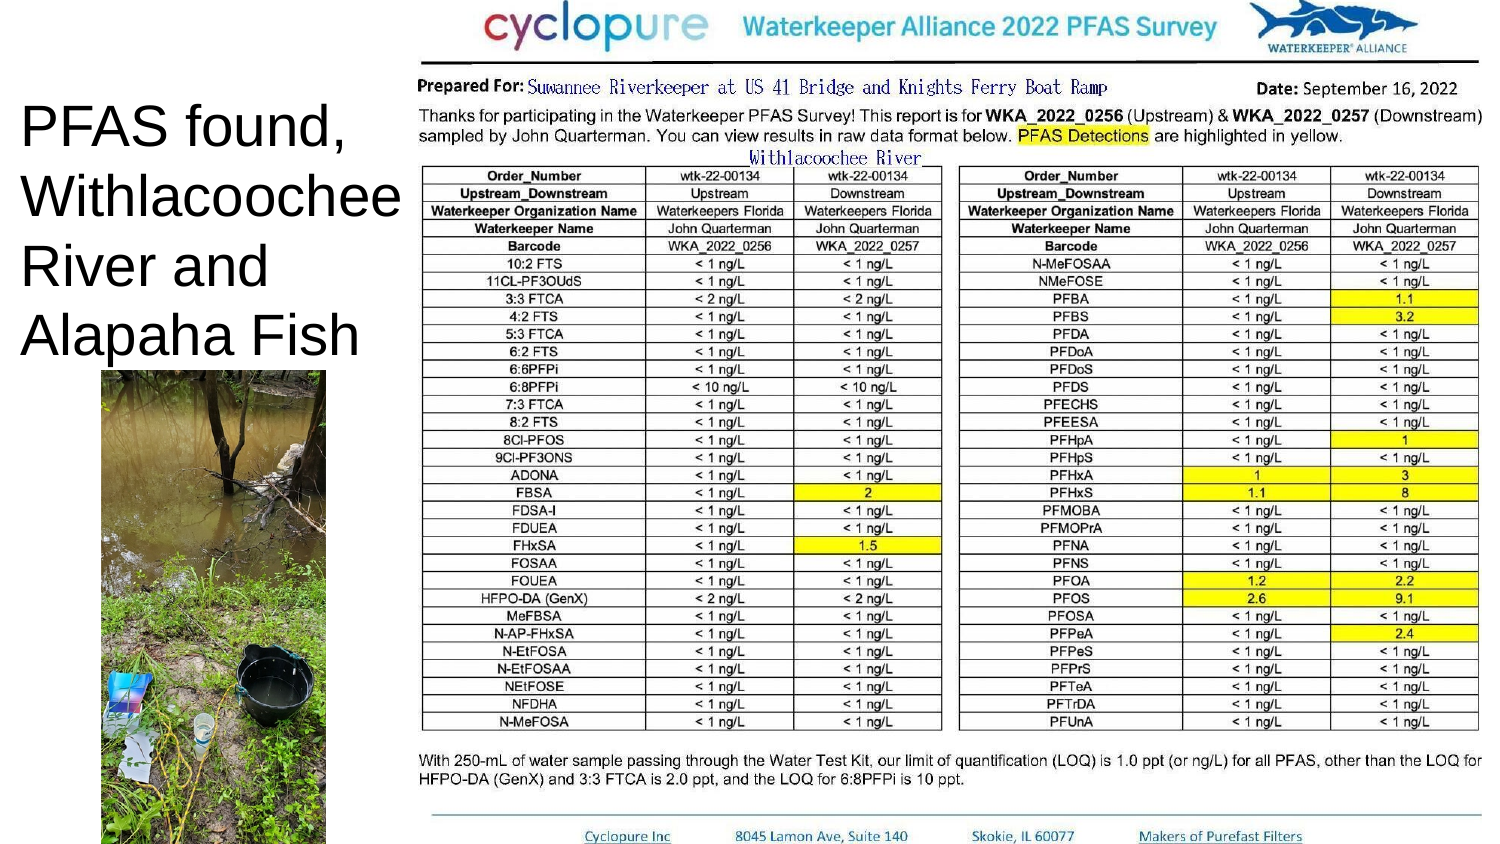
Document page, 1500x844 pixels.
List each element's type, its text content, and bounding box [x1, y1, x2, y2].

picture [418, 0, 1482, 844]
picture [101, 370, 327, 844]
title PFAS found, Withlacoochee River and Alapaha Fish [20, 72, 418, 389]
